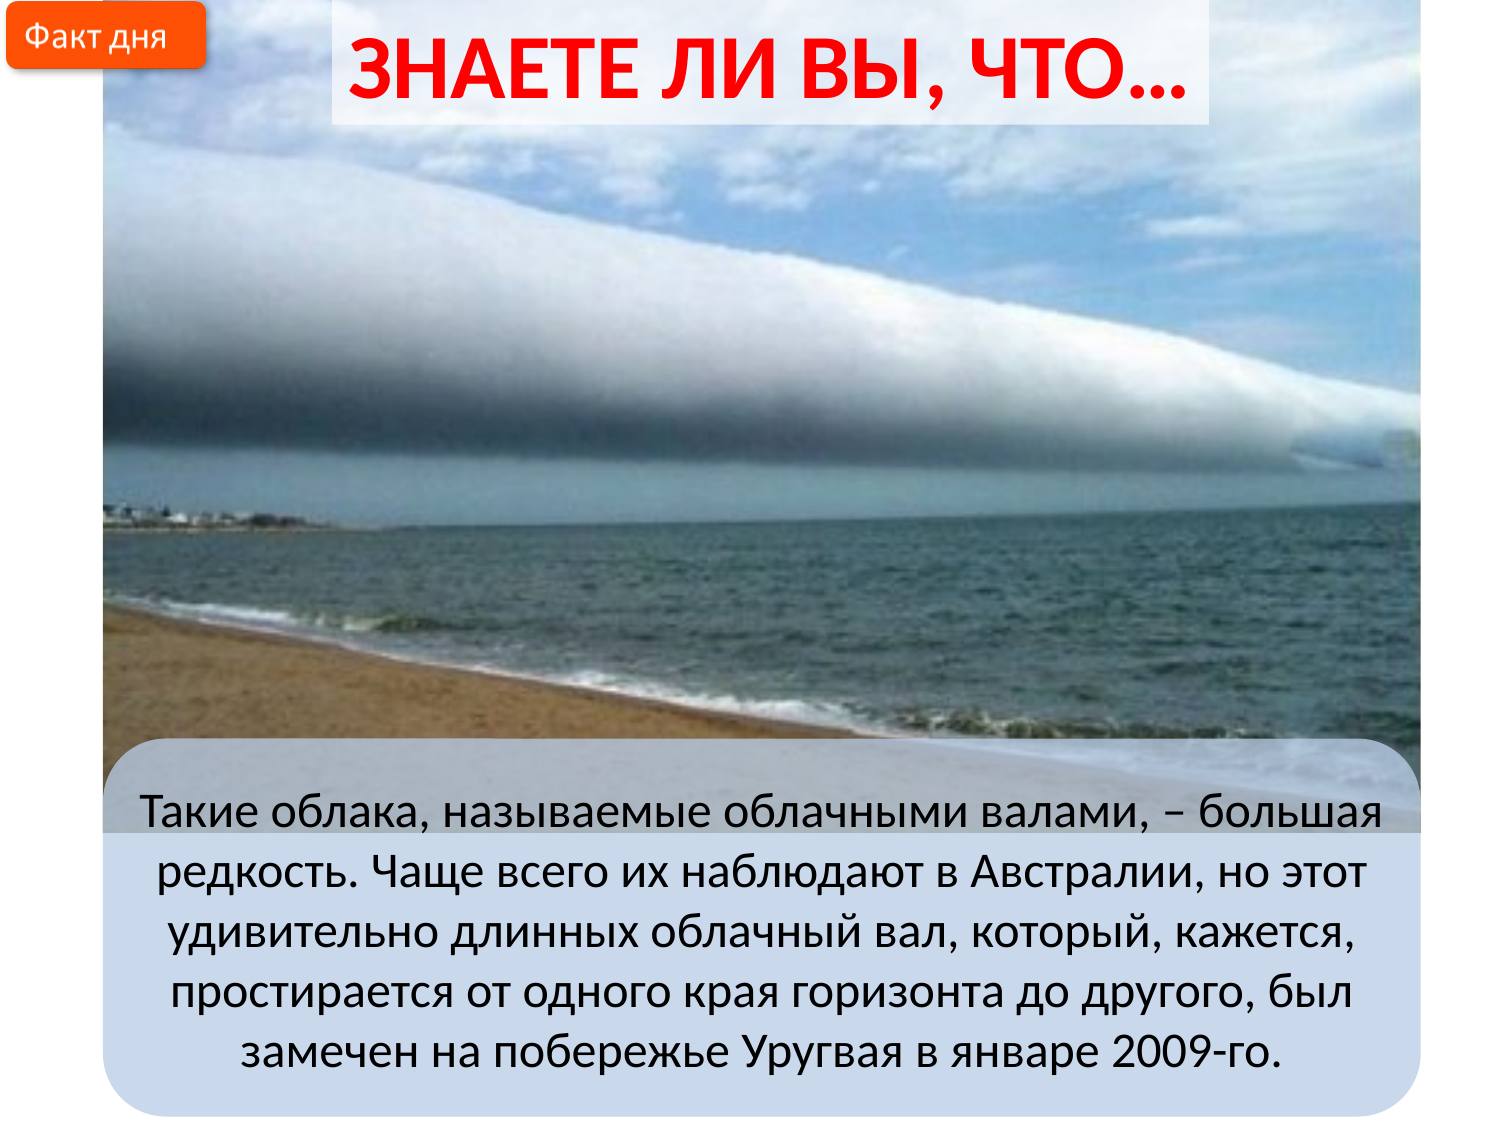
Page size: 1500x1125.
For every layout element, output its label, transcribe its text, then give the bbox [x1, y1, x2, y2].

text_box Такие облака, называемые облачными валами, – большая редкость. Чаще всего их наблюдают в Австралии, но этот удивительно длинных облачный вал, который, кажется, простирается от одного края горизонта до другого, был замечен на побережье Уругвая в январе 2009-го. [100, 839, 1423, 1119]
picture [0, 0, 1421, 833]
